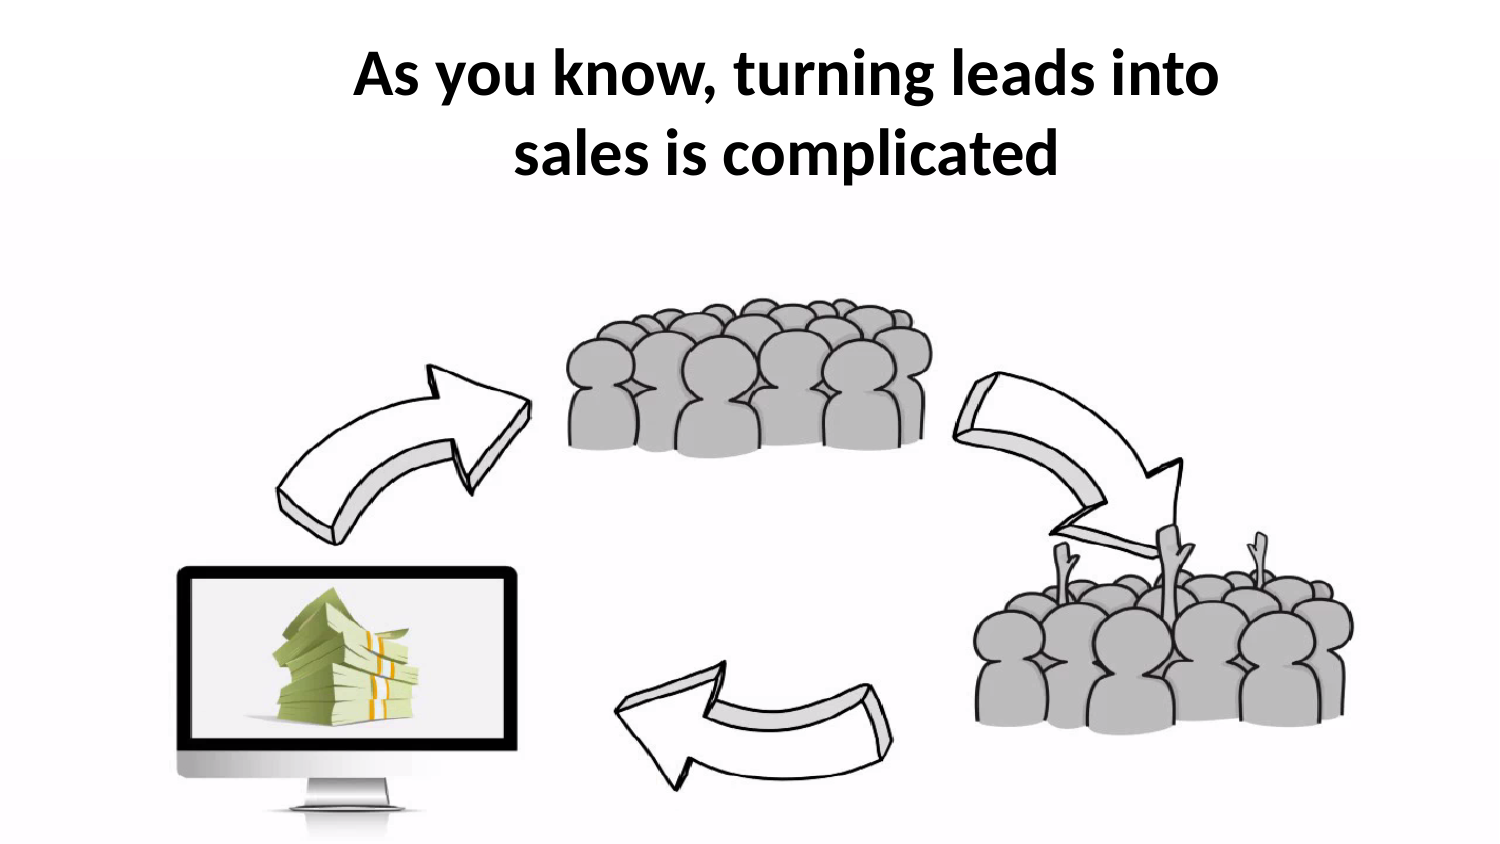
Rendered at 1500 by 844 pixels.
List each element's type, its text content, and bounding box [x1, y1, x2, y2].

picture [0, 159, 1499, 844]
text_box As you know, turning leads into sales is complicated [324, 21, 1250, 157]
